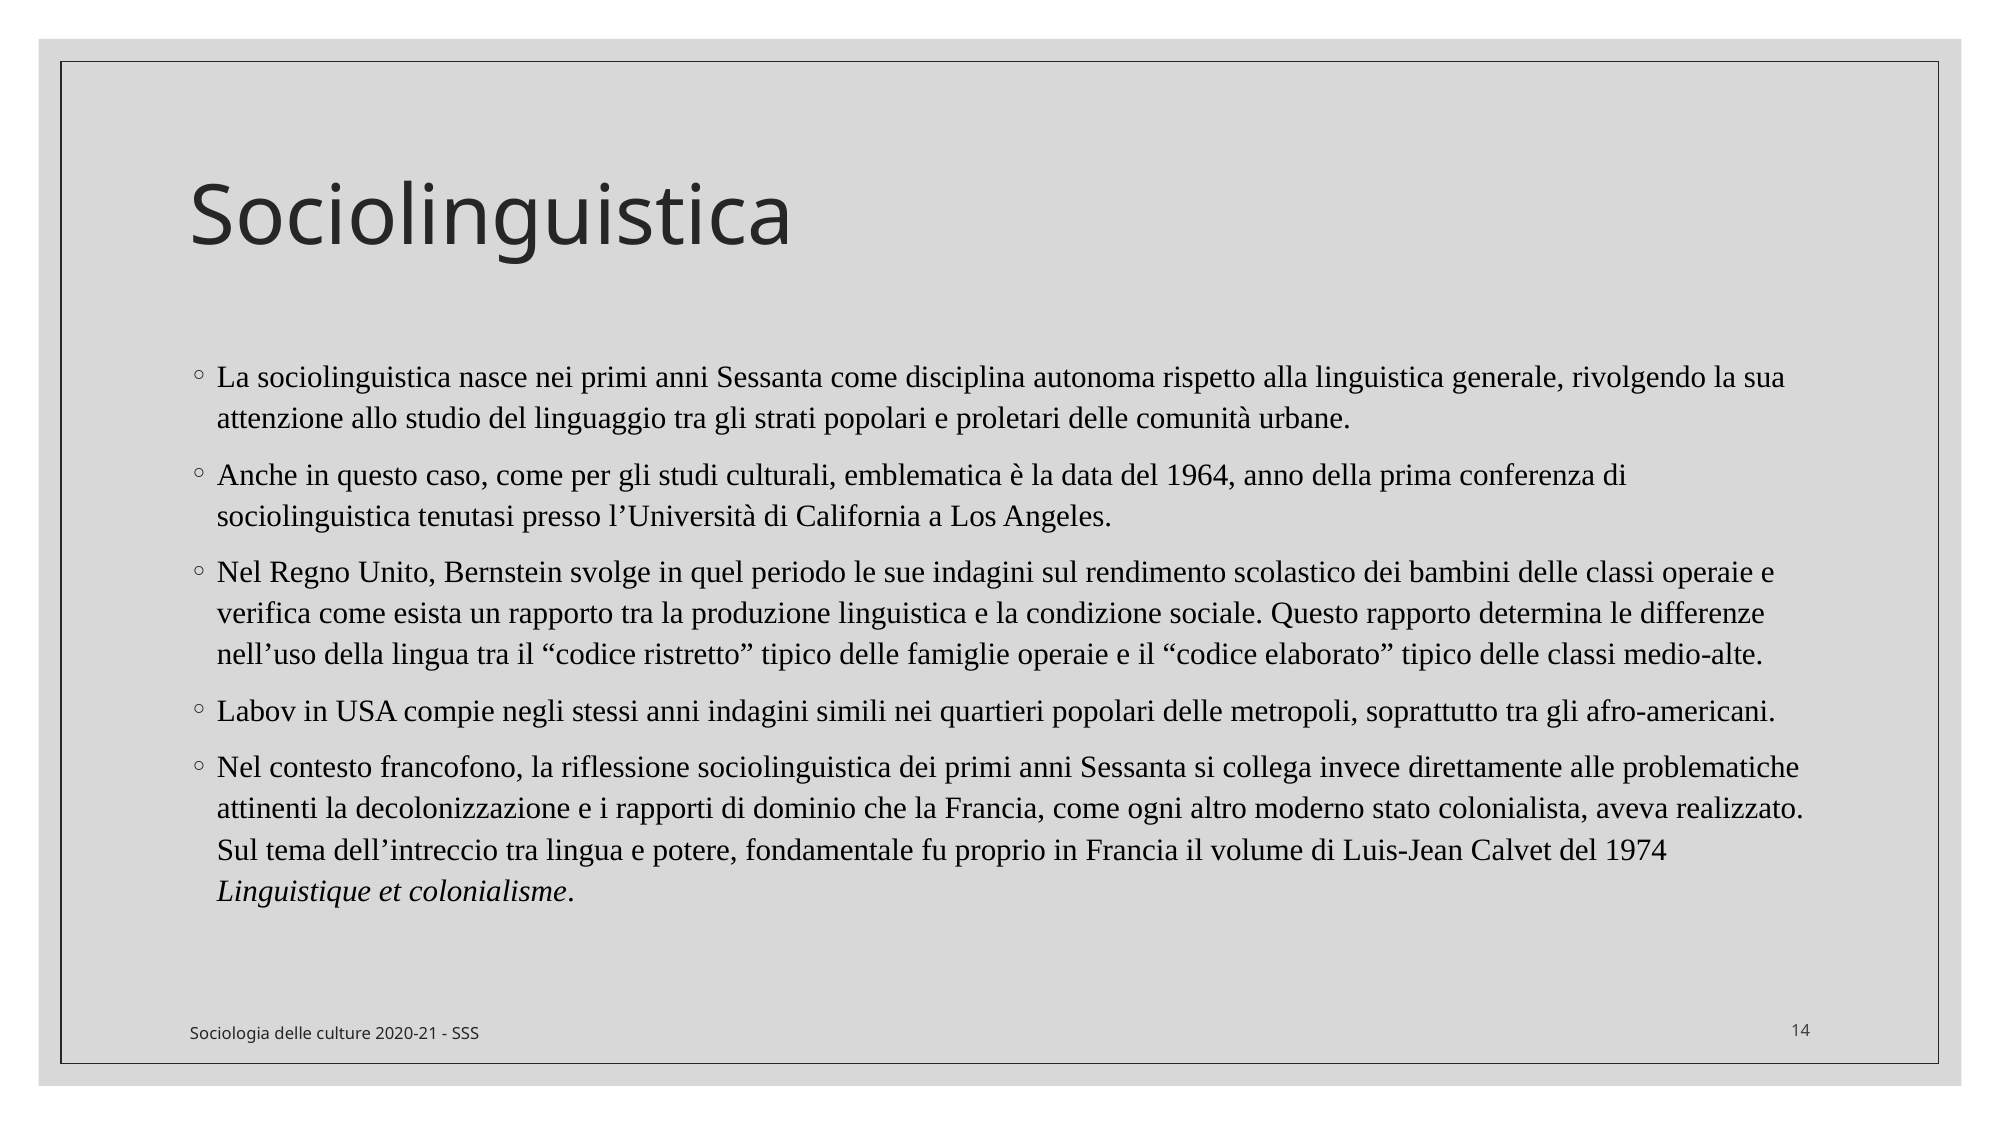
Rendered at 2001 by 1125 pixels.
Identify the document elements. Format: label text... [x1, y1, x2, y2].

footer Sociologia delle culture 2020-21 - SSS [174, 990, 1130, 1050]
slide_number 14 [1687, 990, 1825, 1050]
title Sociolinguistica [174, 105, 1825, 331]
list La sociolinguistica nasce nei primi anni Sessanta come disciplina autonoma rispetto alla linguistica generale, rivolgendo la sua attenzione allo studio del linguaggio tra gli strati popolari e proletari delle comunità urbane. Anche in questo caso, come per gli studi culturali, emblematica è la data del 1964, anno della prima conferenza di sociolinguistica tenutasi presso l’Università di California a Los Angeles. Nel Regno Unito, Bernstein svolge in quel periodo le sue indagini sul rendimento scolastico dei bambini delle classi operaie e verifica come esista un rapporto tra la produzione linguistica e la condizione sociale. Questo rapporto determina le differenze nell’uso della lingua tra il “codice ristretto” tipico delle famiglie operaie e il “codice elaborato” tipico delle classi medio-alte. Labov in USA compie negli stessi anni indagini simili nei quartieri popolari delle metropoli, soprattutto tra gli afro-americani. Nel contesto francofono, la riflessione sociolinguistica dei primi anni Sessanta si collega invece direttamente alle problematiche attinenti la decolonizzazione e i rapporti di dominio che la Francia, come ogni altro moderno stato colonialista, aveva realizzato. Sul tema dell’intreccio tra lingua e potere, fondamentale fu proprio in Francia il volume di Luis-Jean Calvet del 1974 Linguistique et colonialisme. [174, 345, 1825, 977]
